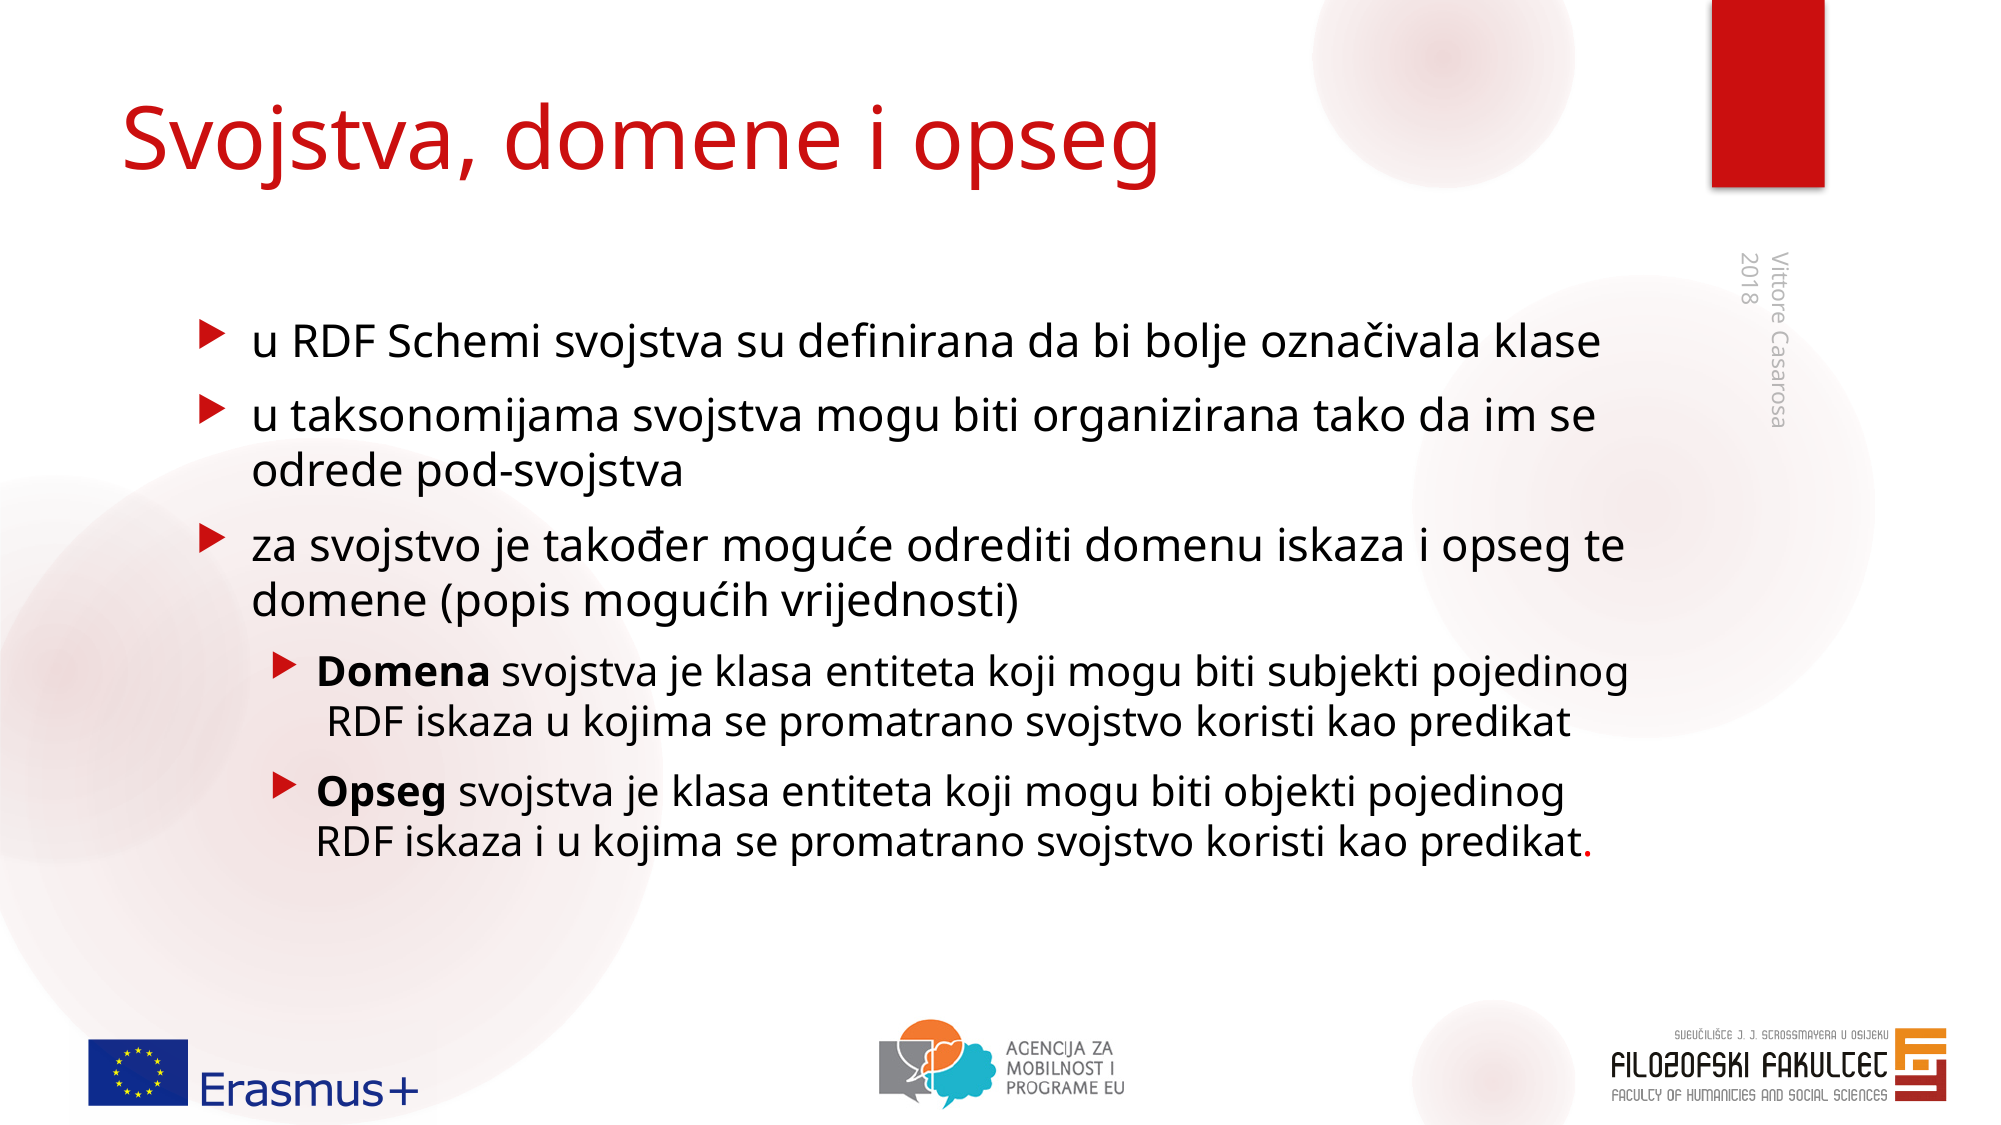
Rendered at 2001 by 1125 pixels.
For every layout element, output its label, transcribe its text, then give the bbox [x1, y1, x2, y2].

picture [69, 1020, 437, 1125]
slide_number 2018 [1722, 237, 1760, 400]
picture [879, 1010, 1140, 1125]
list u RDF Schemi svojstva su definirana da bi bolje označivala klase u taksonomijama svojstva mogu biti organizirana tako da im se odrede pod-svojstva za svojstvo je također moguće odrediti domenu iskaza i opseg te domene (popis mogućih vrijednosti) Domena svojstva je klasa entiteta koji mogu biti subjekti pojedinog RDF iskaza u kojima se promatrano svojstvo koristi kao predikat Opseg svojstva je klasa entiteta koji mogu biti objekti pojedinog RDF iskaza i u kojima se promatrano svojstvo koristi kao predikat. [181, 304, 1649, 1010]
picture [1610, 1017, 1951, 1112]
title Svojstva, domene i opseg [106, 74, 1649, 263]
footer Vittore Casarosa [1760, 237, 1811, 871]
